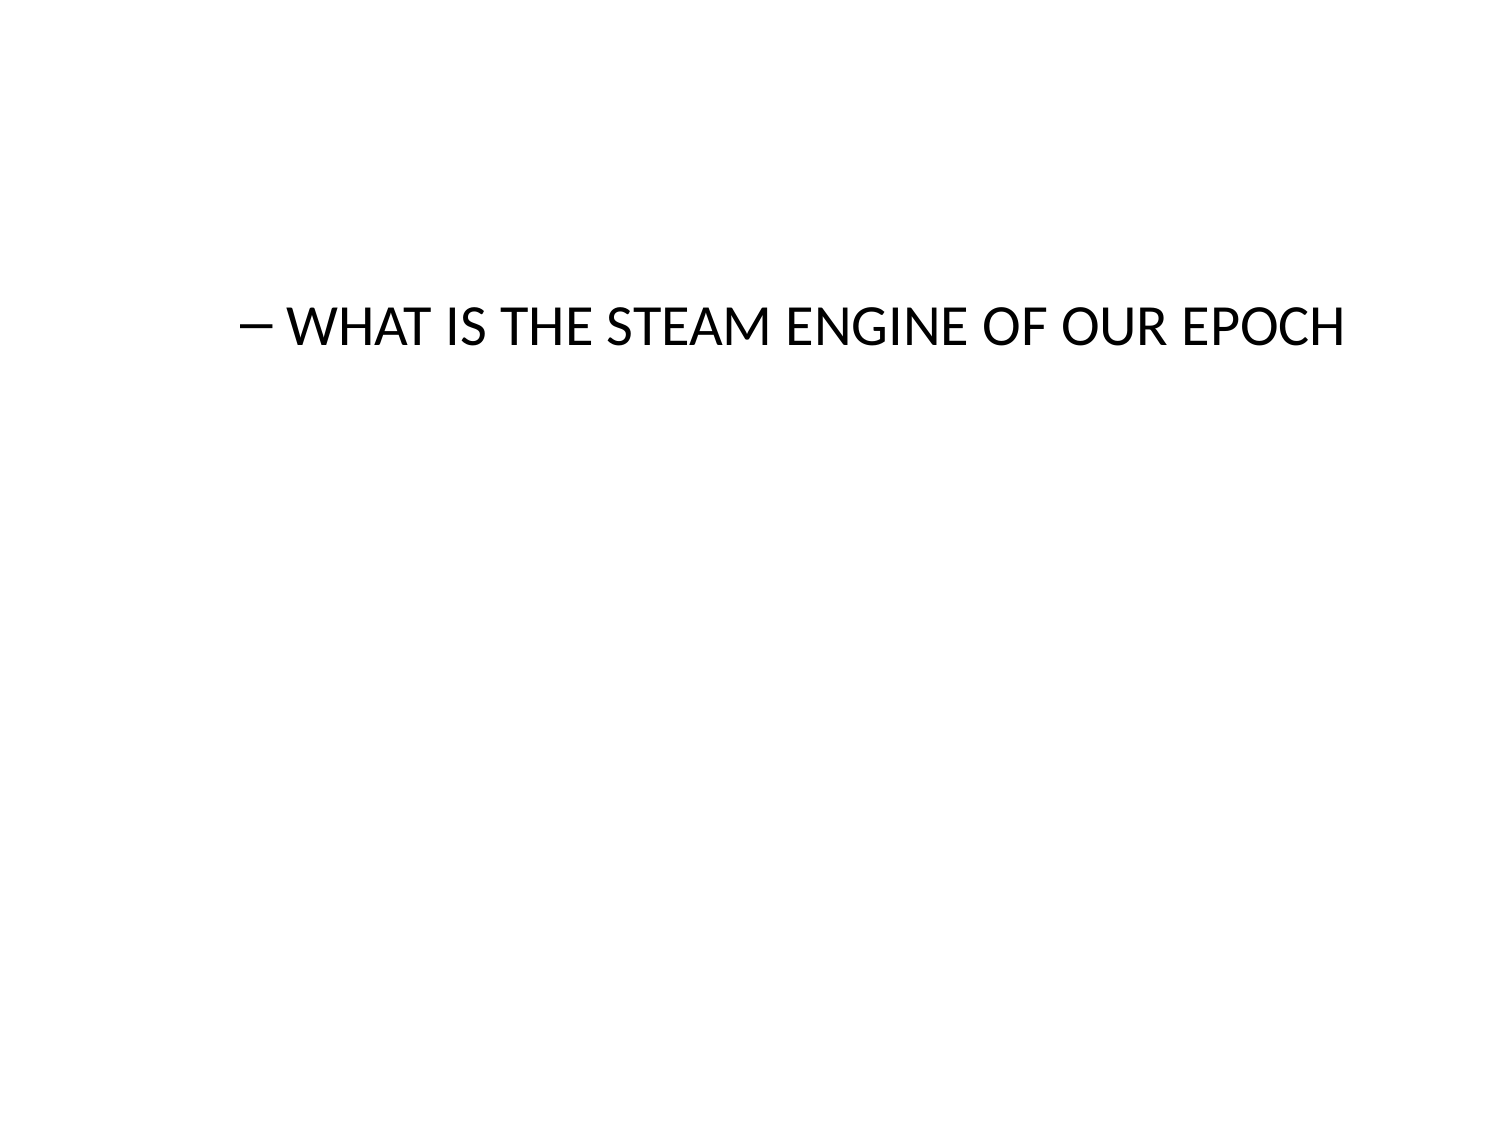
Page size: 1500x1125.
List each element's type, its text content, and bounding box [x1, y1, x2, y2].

list WHAT IS THE STEAM ENGINE OF OUR EPOCH [150, 187, 1425, 1043]
